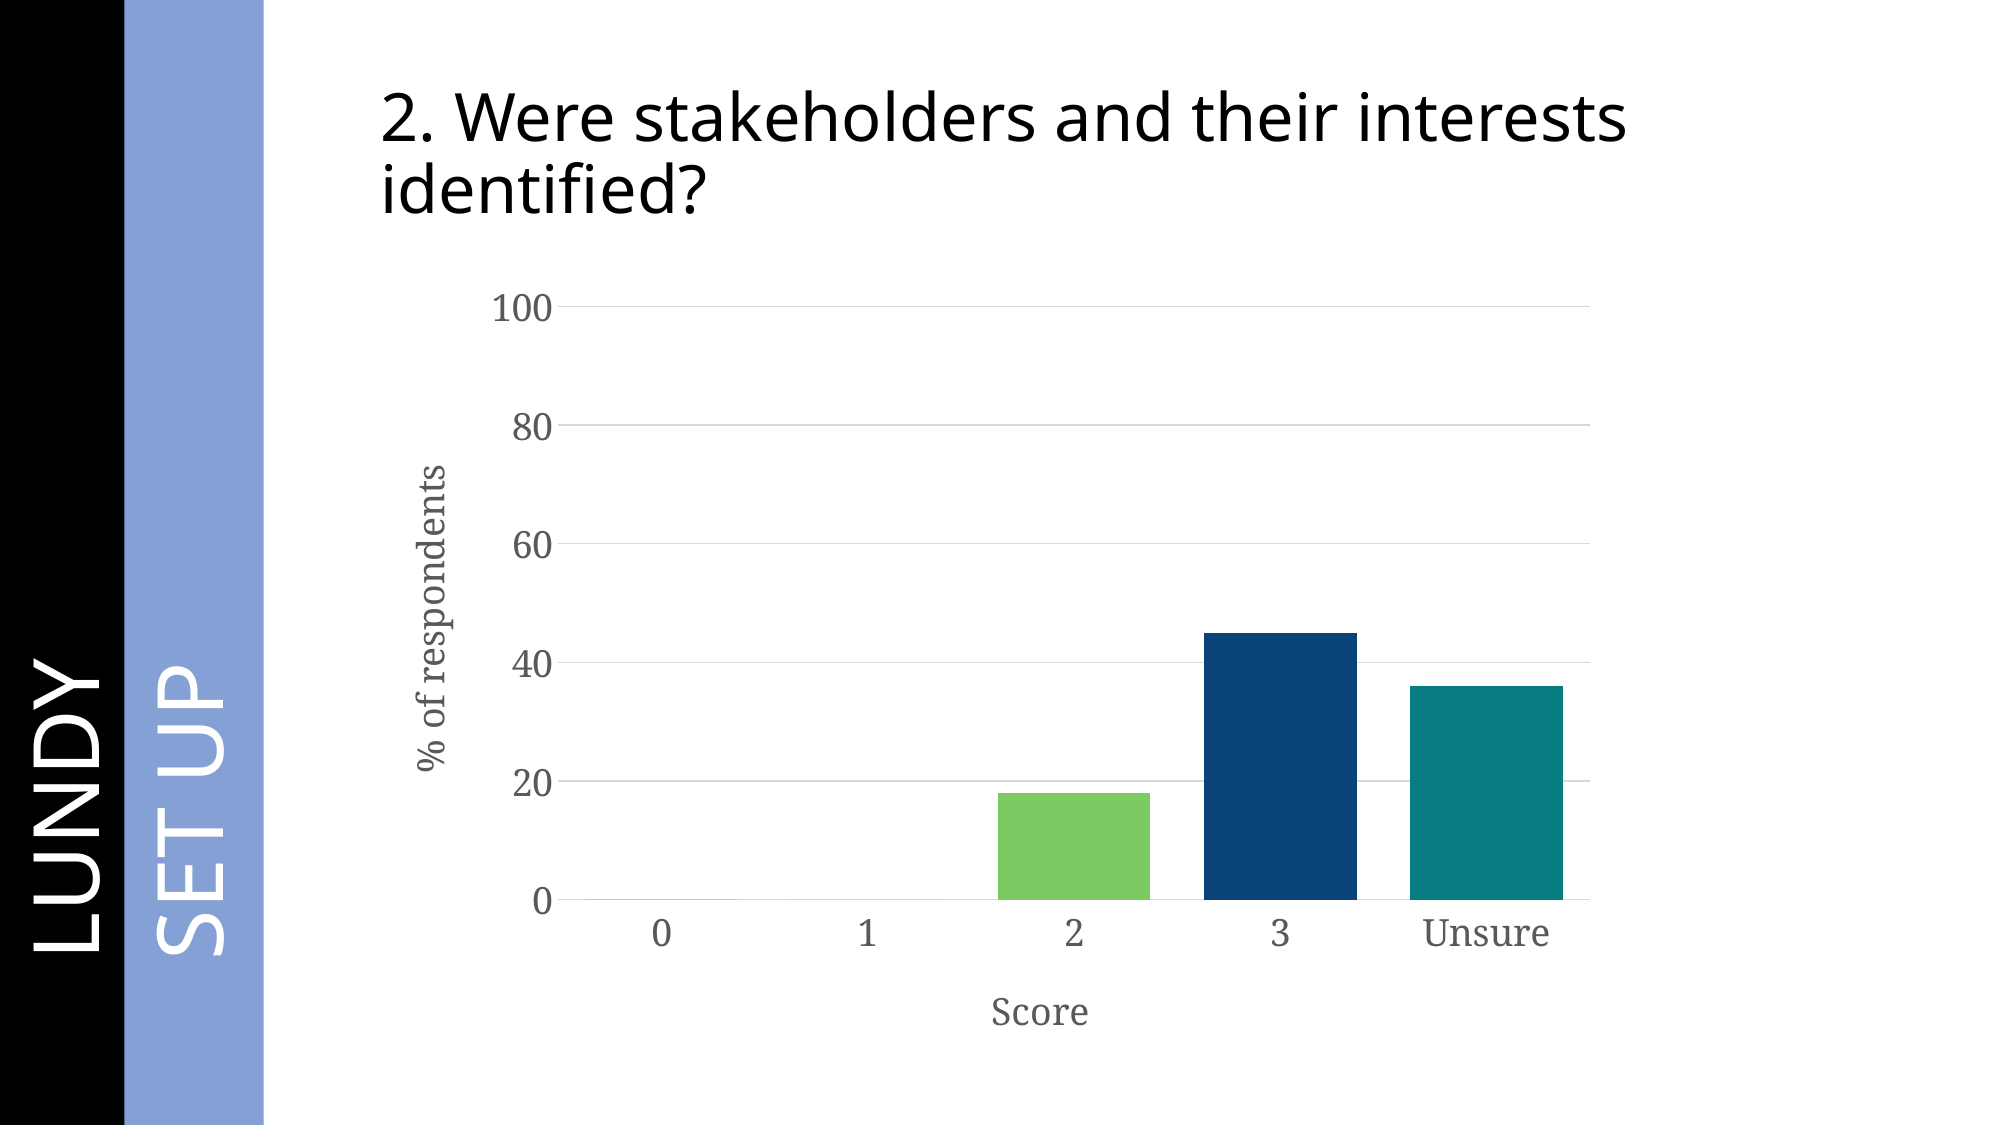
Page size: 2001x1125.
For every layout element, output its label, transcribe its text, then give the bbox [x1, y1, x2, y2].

text_box SET UP [124, 0, 264, 1125]
text_box LUNDY [0, 0, 124, 1125]
chart [365, 264, 1615, 1073]
title 2. Were stakeholders and their interests identified? [365, 47, 1823, 265]
